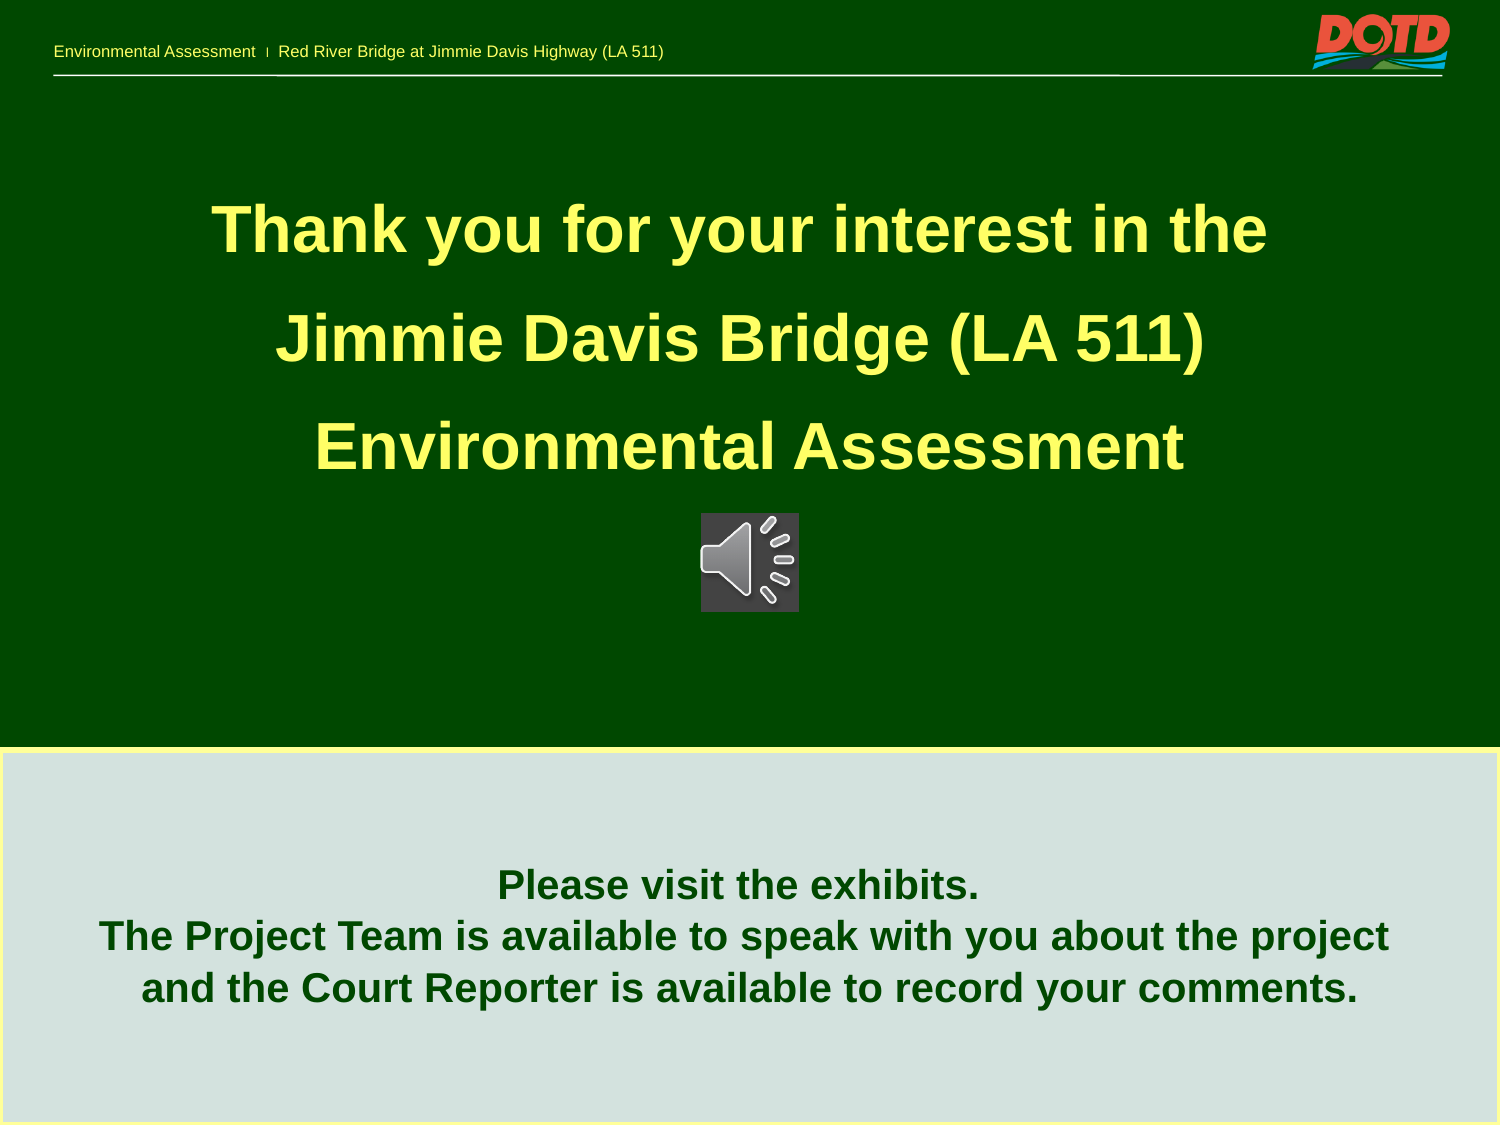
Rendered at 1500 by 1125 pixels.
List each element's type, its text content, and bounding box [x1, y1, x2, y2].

picture [1312, 12, 1450, 71]
picture [699, 512, 801, 613]
text_box Please visit the exhibits. The Project Team is available to speak with you about the project and the Court Reporter is available to record your comments. [0, 749, 1500, 1125]
list Thank you for your interest in the Jimmie Davis Bridge (LA 511) Environmental Assessment [75, 187, 1425, 613]
